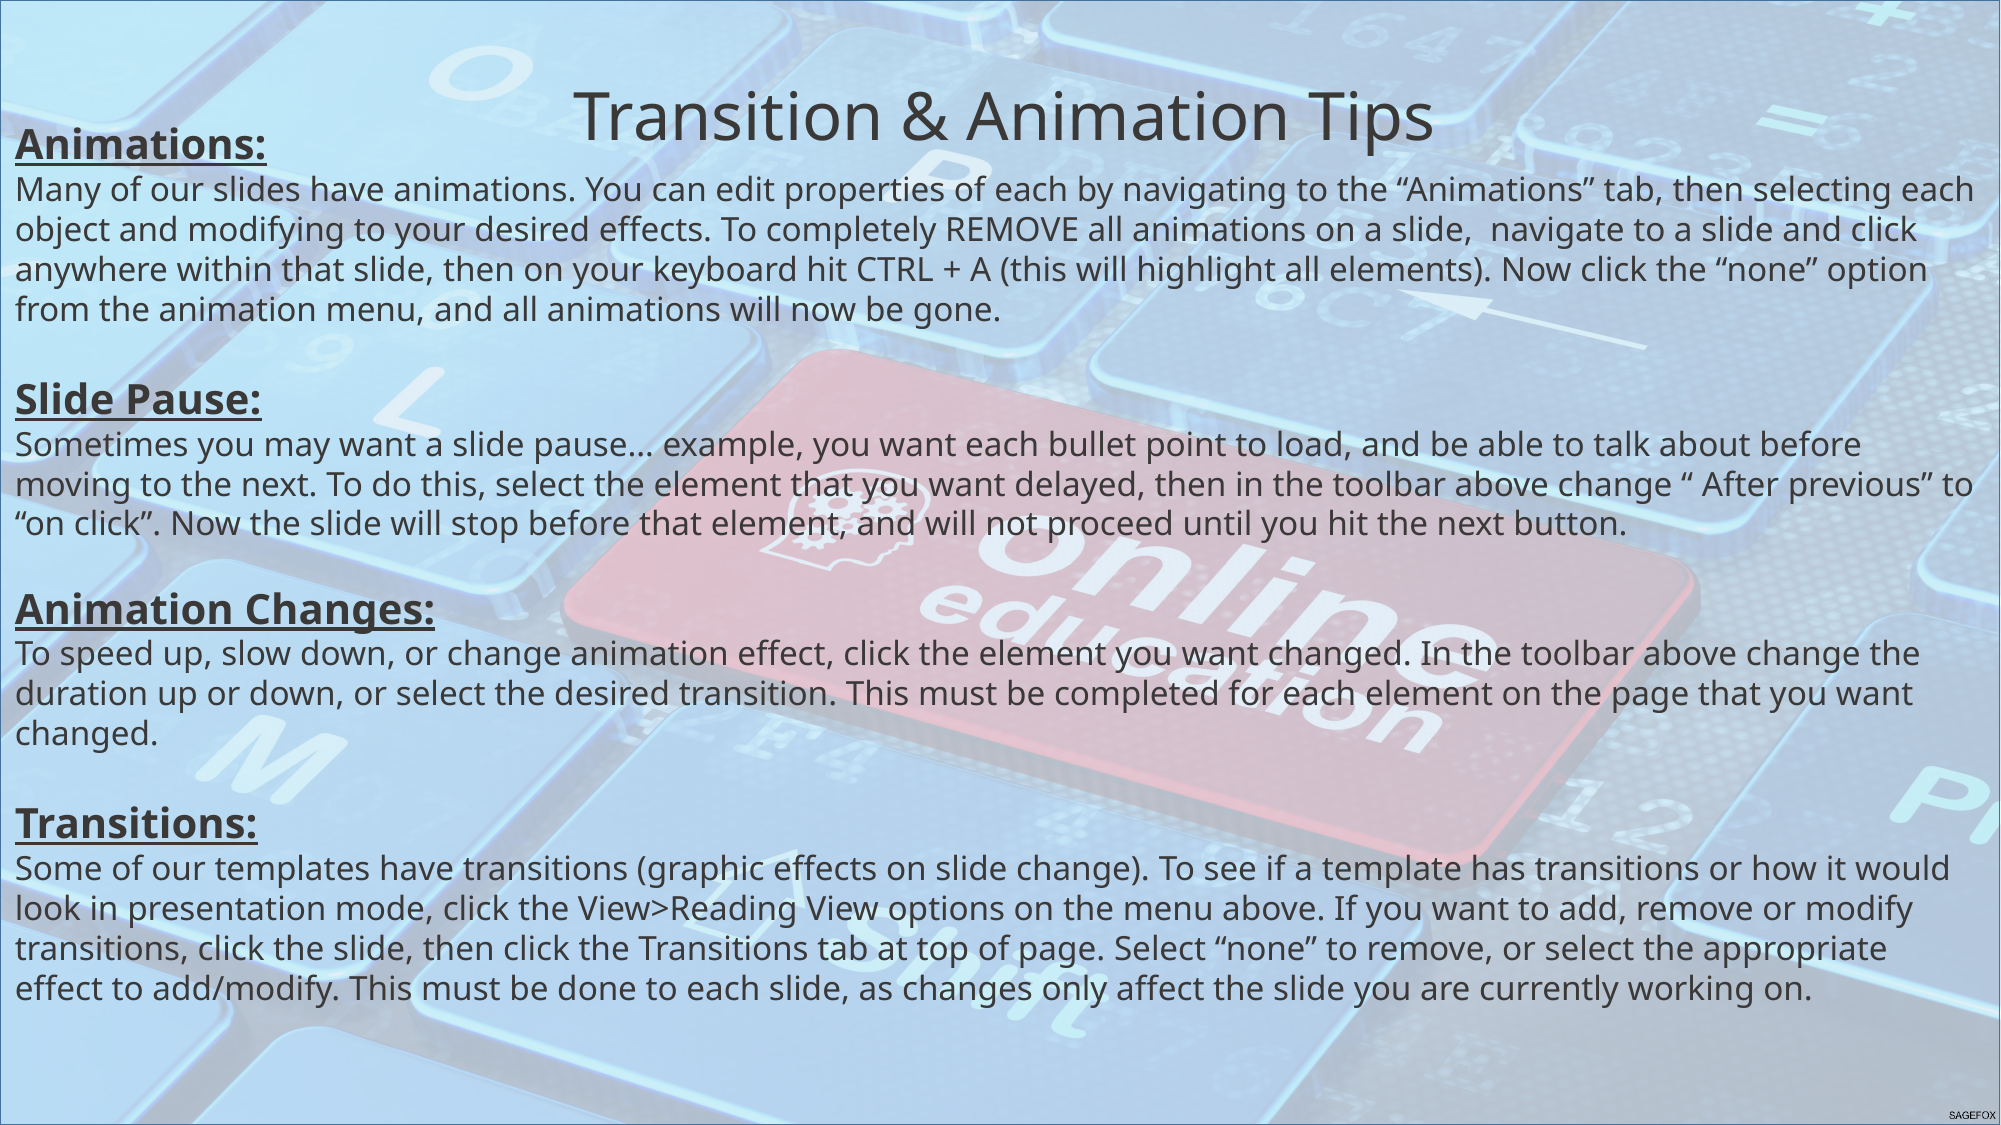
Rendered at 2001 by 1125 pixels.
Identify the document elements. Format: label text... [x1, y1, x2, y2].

title Transition & Animation Tips [477, 59, 1532, 177]
text_box Animations: Many of our slides have animations. You can edit properties of each by navigating to the “Animations” tab, then selecting each object and modifying to your desired effects. To completely REMOVE all animations on a slide, navigate to a slide and click anywhere within that slide, then on your keyboard hit CTRL + A (this will highlight all elements). Now click the “none” option from the animation menu, and all animations will now be gone. Slide Pause: Sometimes you may want a slide pause… example, you want each bullet point to load, and be able to talk about before moving to the next. To do this, select the element that you want delayed, then in the toolbar above change “ After previous” to “on click”. Now the slide will stop before that element, and will not proceed until you hit the next button. Animation Changes: To speed up, slow down, or change animation effect, click the element you want changed. In the toolbar above change the duration up or down, or select the desired transition. This must be completed for each element on the page that you want changed. Transitions: Some of our templates have transitions (graphic effects on slide change). To see if a template has transitions or how it would look in presentation mode, click the View>Reading View options on the menu above. If you want to add, remove or modify transitions, click the slide, then click the Transitions tab at top of page. Select “none” to remove, or select the appropriate effect to add/modify. This must be done to each slide, as changes only affect the slide you are currently working on. [0, 0, 2000, 1125]
